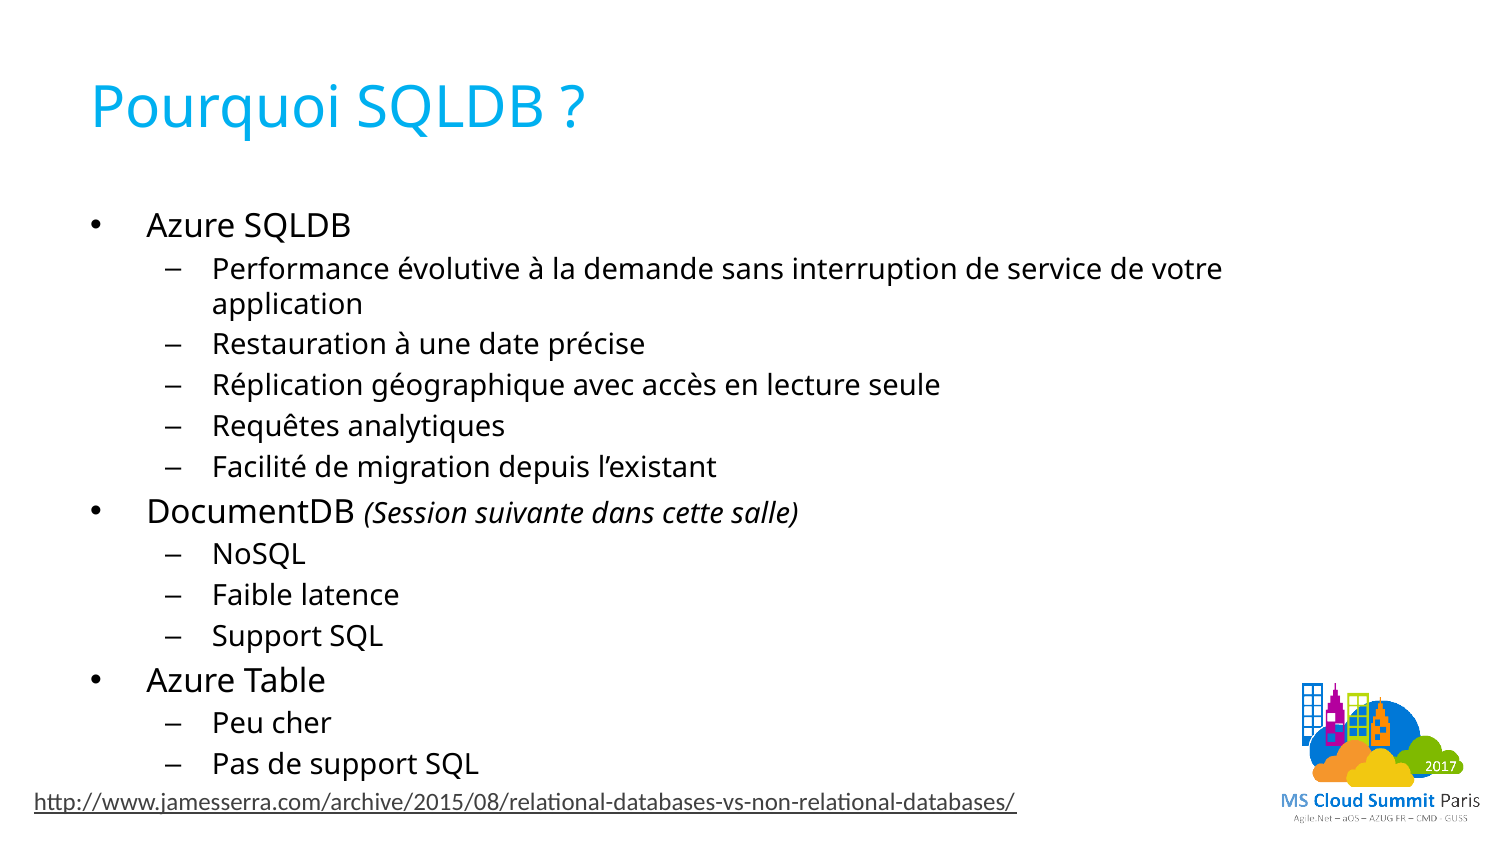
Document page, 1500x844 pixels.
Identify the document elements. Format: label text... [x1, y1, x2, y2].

picture [1279, 683, 1481, 824]
text_box http://www.jamesserra.com/archive/2015/08/relational-databases-vs-non-relational-databases/ [19, 778, 1033, 824]
title Pourquoi SQLDB ? [75, 33, 1294, 175]
list Azure SQLDB Performance évolutive à la demande sans interruption de service de votre application Restauration à une date précise Réplication géographique avec accès en lecture seule Requêtes analytiques Facilité de migration depuis l’existant DocumentDB (Session suivante dans cette salle) NoSQL Faible latence Support SQL Azure Table Peu cher Pas de support SQL [75, 196, 1294, 783]
